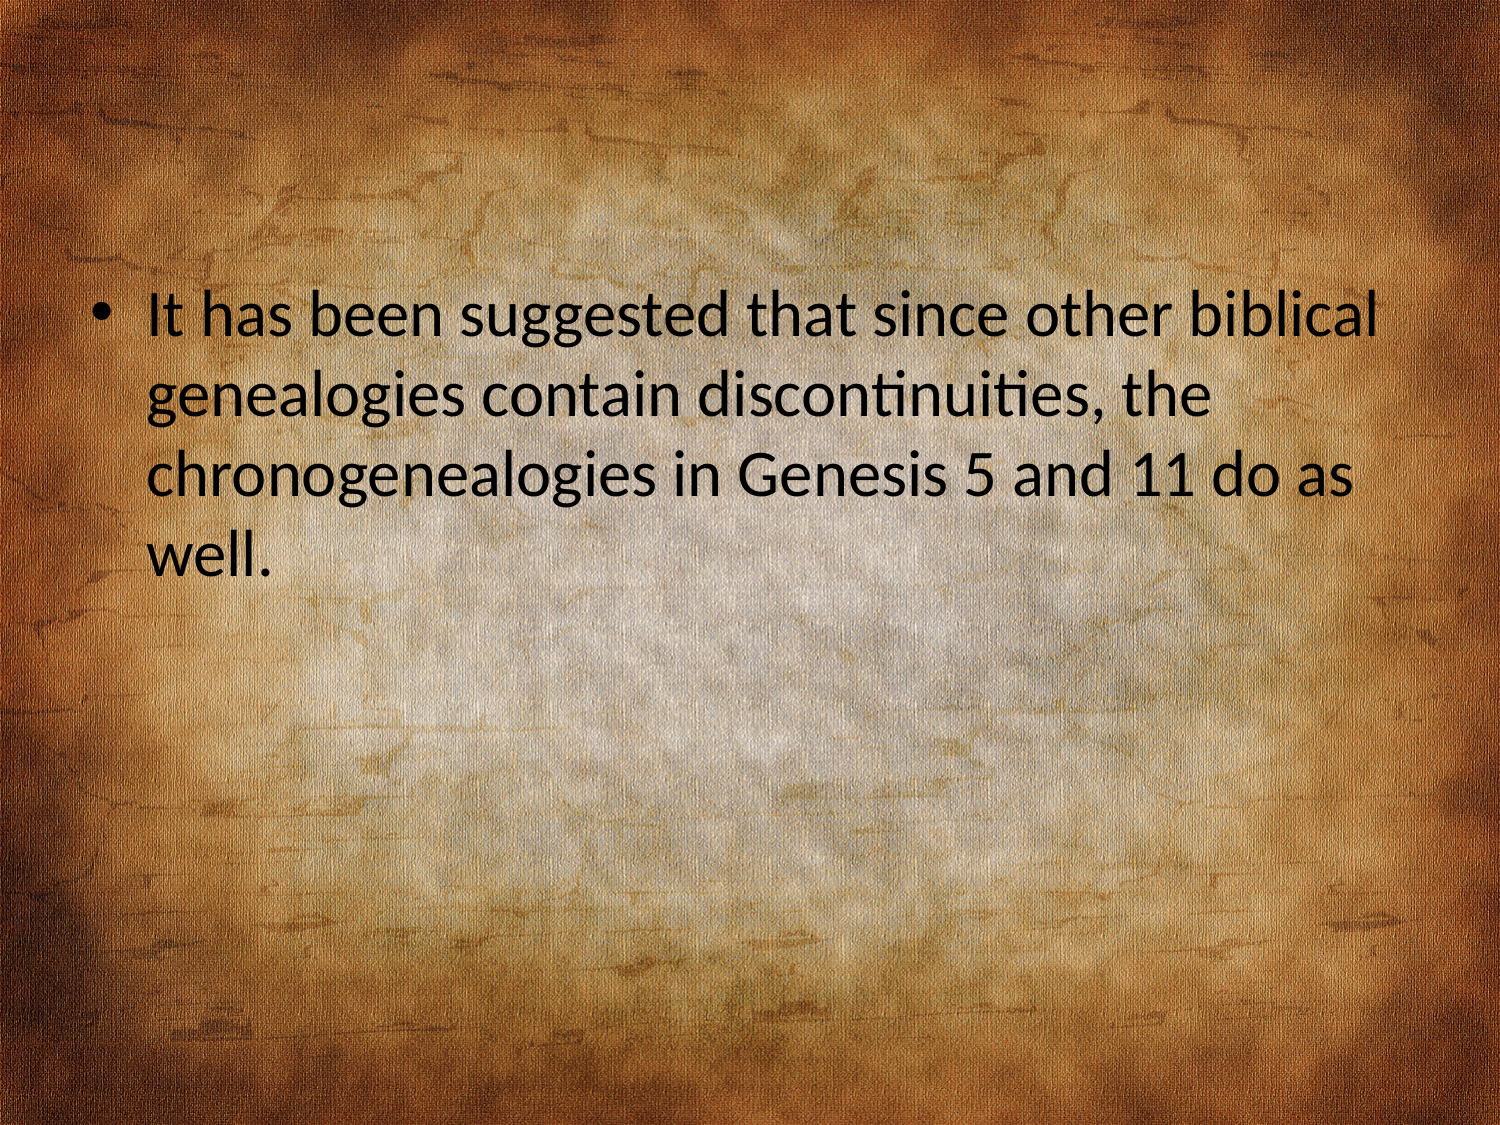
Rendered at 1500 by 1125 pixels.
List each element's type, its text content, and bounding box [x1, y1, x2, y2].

list It has been suggested that since other biblical genealogies contain discontinuities, the chronogenealogies in Genesis 5 and 11 do as well. [75, 262, 1425, 1005]
picture [0, 0, 1500, 1125]
